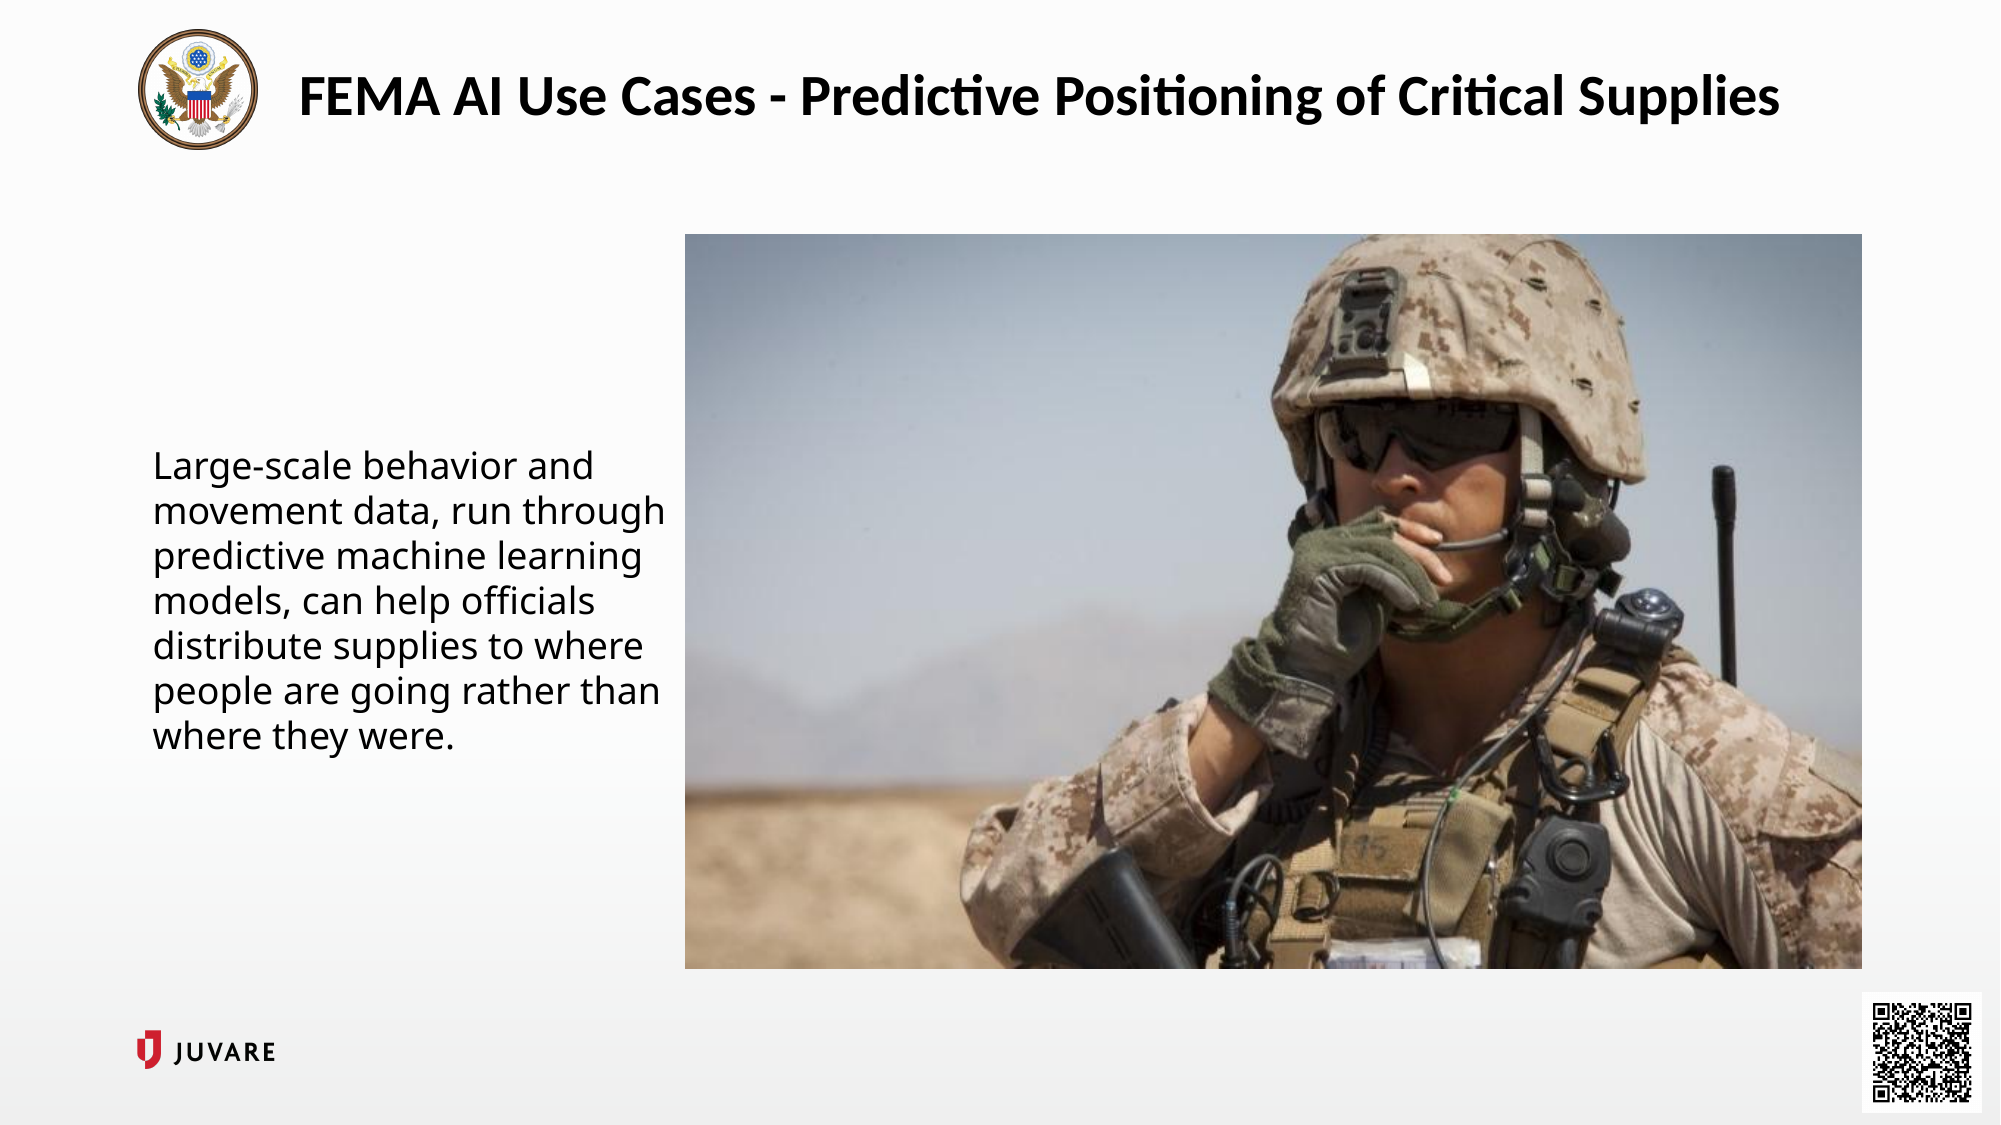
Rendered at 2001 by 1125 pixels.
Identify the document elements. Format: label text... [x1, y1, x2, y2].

picture [685, 234, 1862, 970]
picture [137, 29, 258, 150]
text_box Large-scale behavior and movement data, run through predictive machine learning models, can help officials distribute supplies to where people are going rather than where they were. [138, 434, 685, 765]
picture [1861, 992, 1982, 1113]
text_box FEMA AI Use Cases - Predictive Positioning of Critical Supplies [299, 52, 1950, 128]
